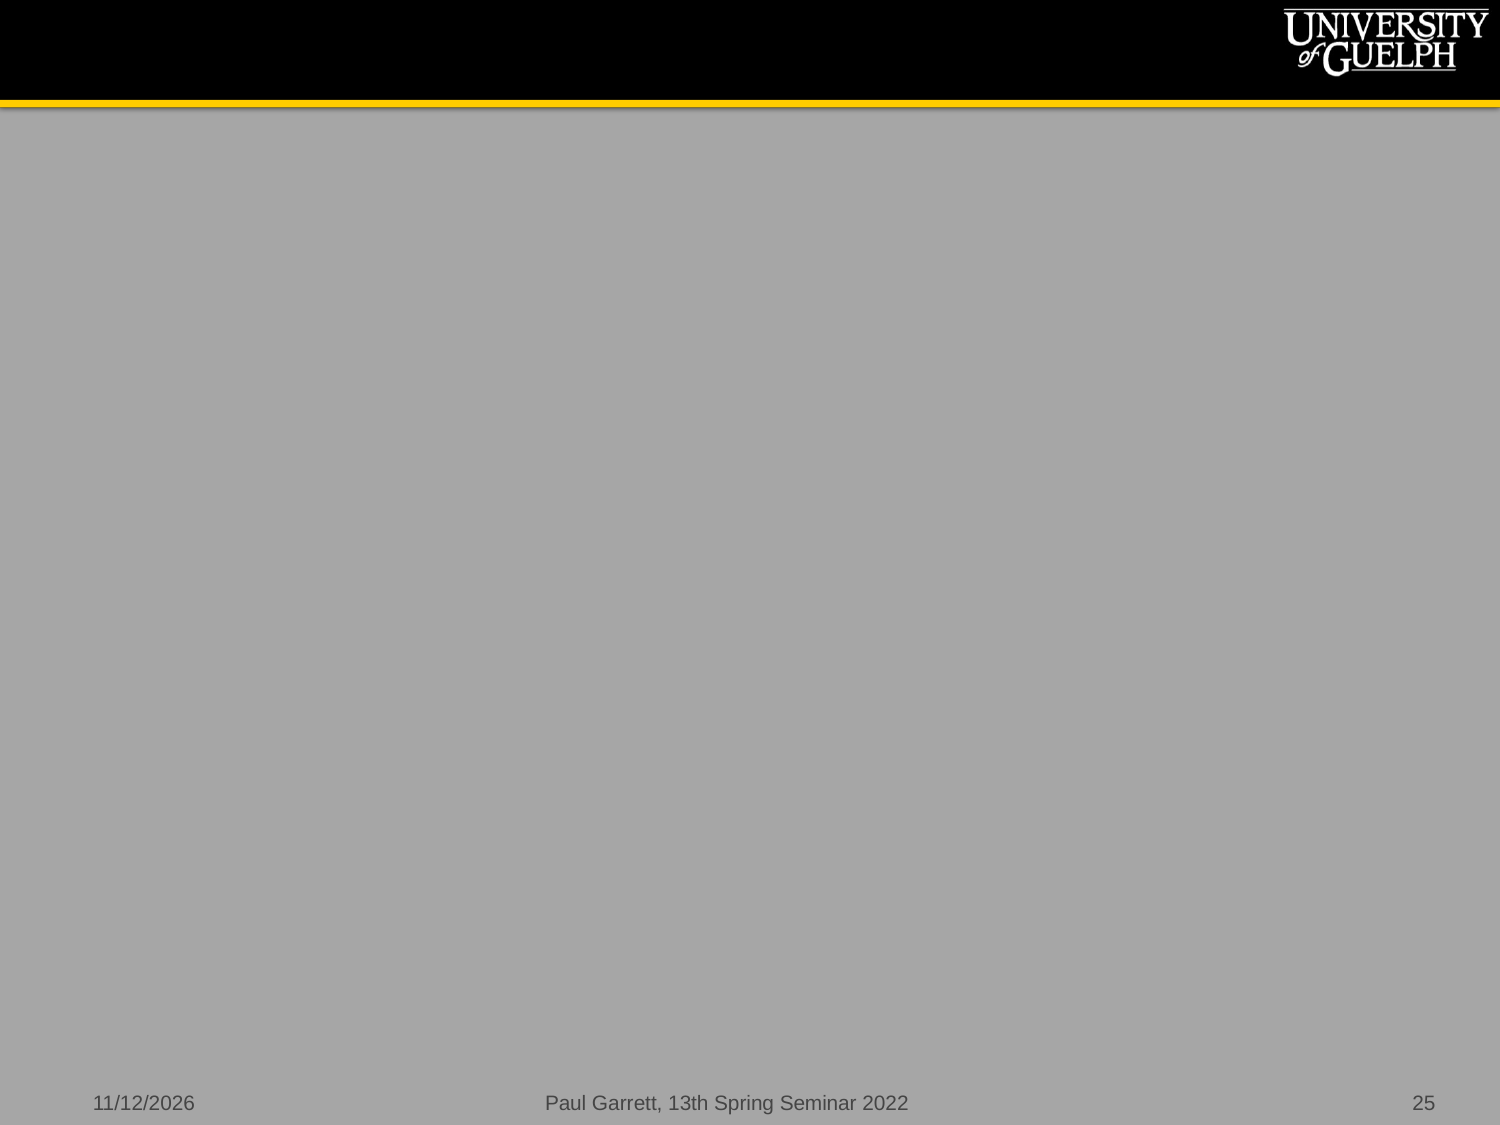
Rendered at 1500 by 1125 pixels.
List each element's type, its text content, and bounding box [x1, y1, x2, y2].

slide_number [75, 1069, 425, 1115]
slide_number 25 [1329, 1069, 1450, 1115]
footer Paul Garrett, 13th Spring Seminar 2022 [537, 1069, 1010, 1115]
picture [1281, 0, 1499, 80]
